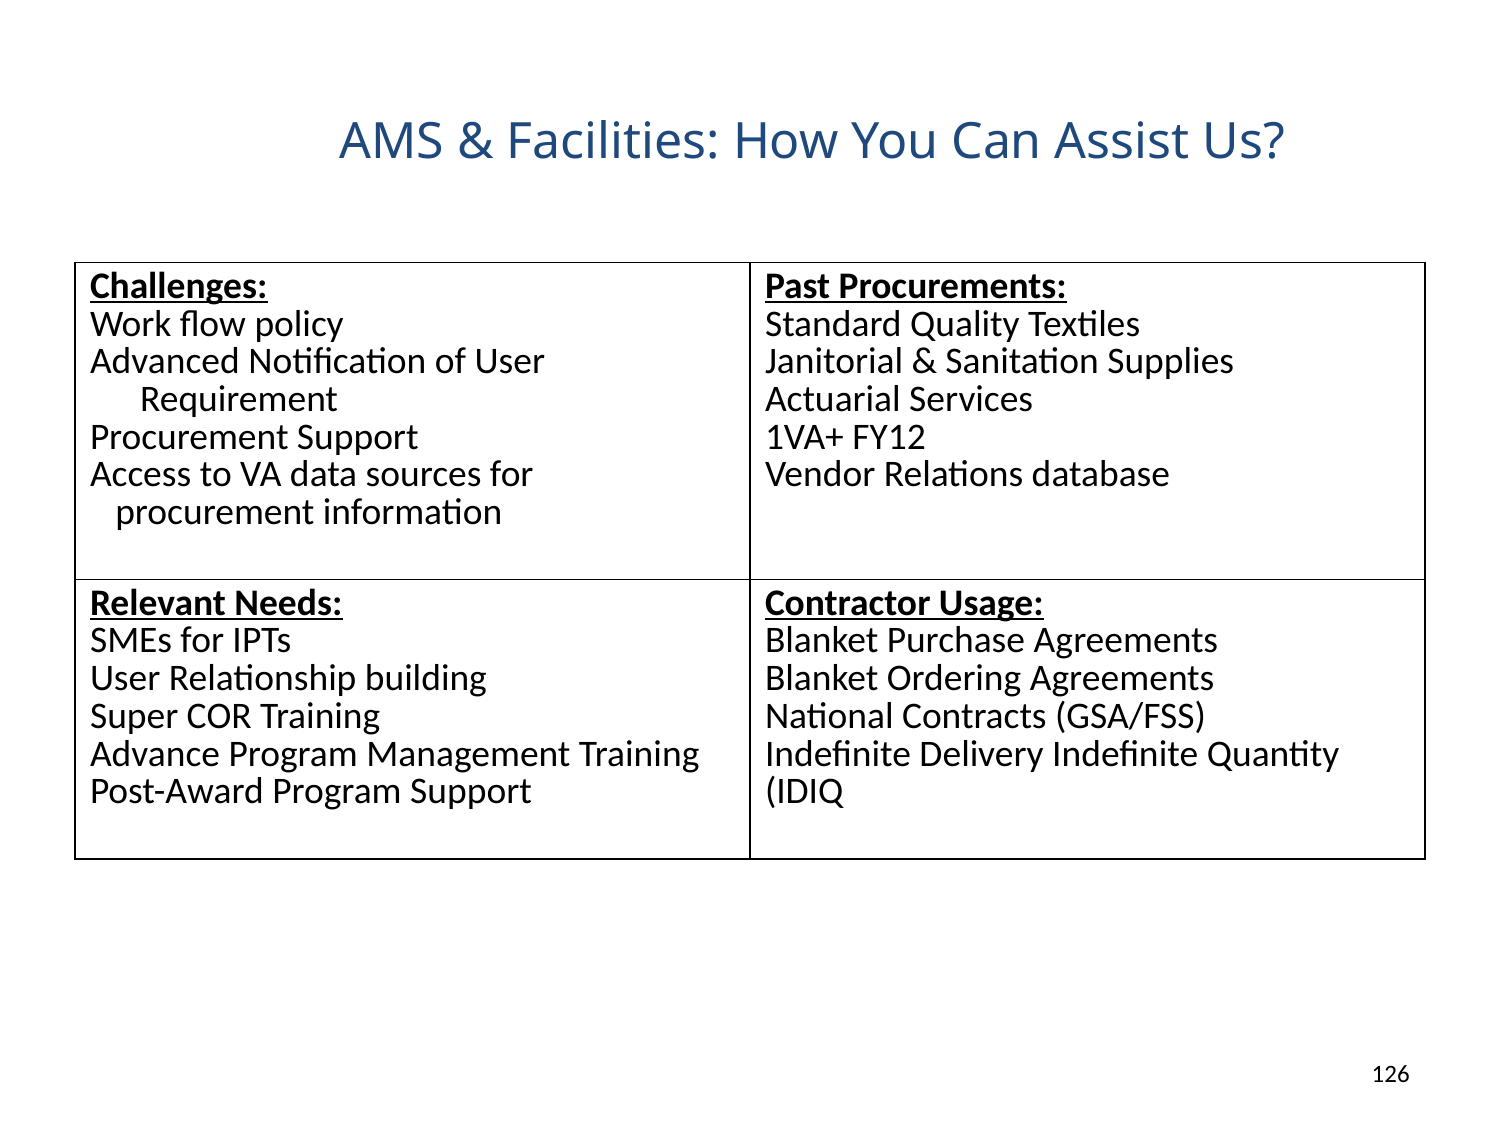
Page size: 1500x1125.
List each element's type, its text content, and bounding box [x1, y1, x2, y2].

title AMS & Facilities: How You Can Assist Us? [137, 44, 1488, 233]
table_cell Contractor Usage: Blanket Purchase Agreements Blanket Ordering Agreements National Contracts (GSA/FSS) Indefinite Delivery Indefinite Quantity (IDIQ [751, 580, 1424, 858]
table_cell Relevant Needs: SMEs for IPTs User Relationship building Super COR Training Advance Program Management Training Post-Award Program Support [76, 580, 749, 858]
table_header Challenges: Work flow policy Advanced Notification of User Requirement Procurement Support Access to VA data sources for procurement information [76, 263, 749, 579]
table_header Past Procurements: Standard Quality Textiles Janitorial & Sanitation Supplies Actuarial Services 1VA+ FY12 Vendor Relations database [751, 263, 1424, 579]
slide_number 126 [1074, 1042, 1425, 1103]
